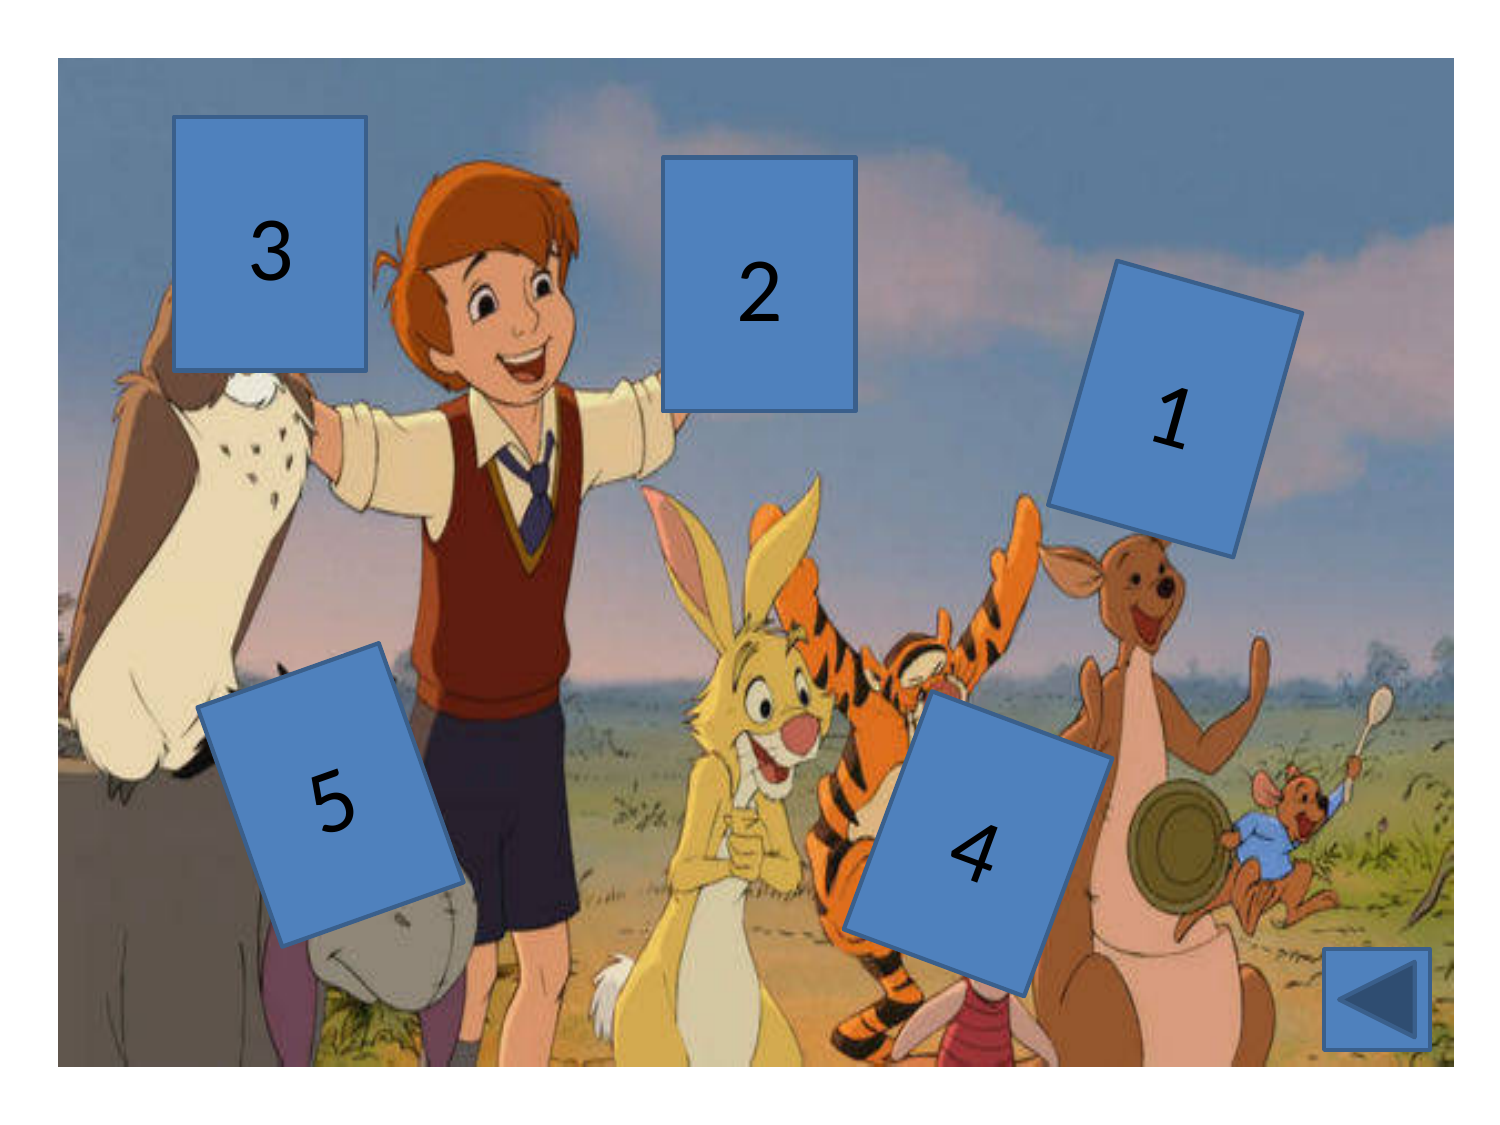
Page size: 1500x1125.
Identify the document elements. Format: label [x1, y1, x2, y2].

picture [58, 58, 1454, 1067]
